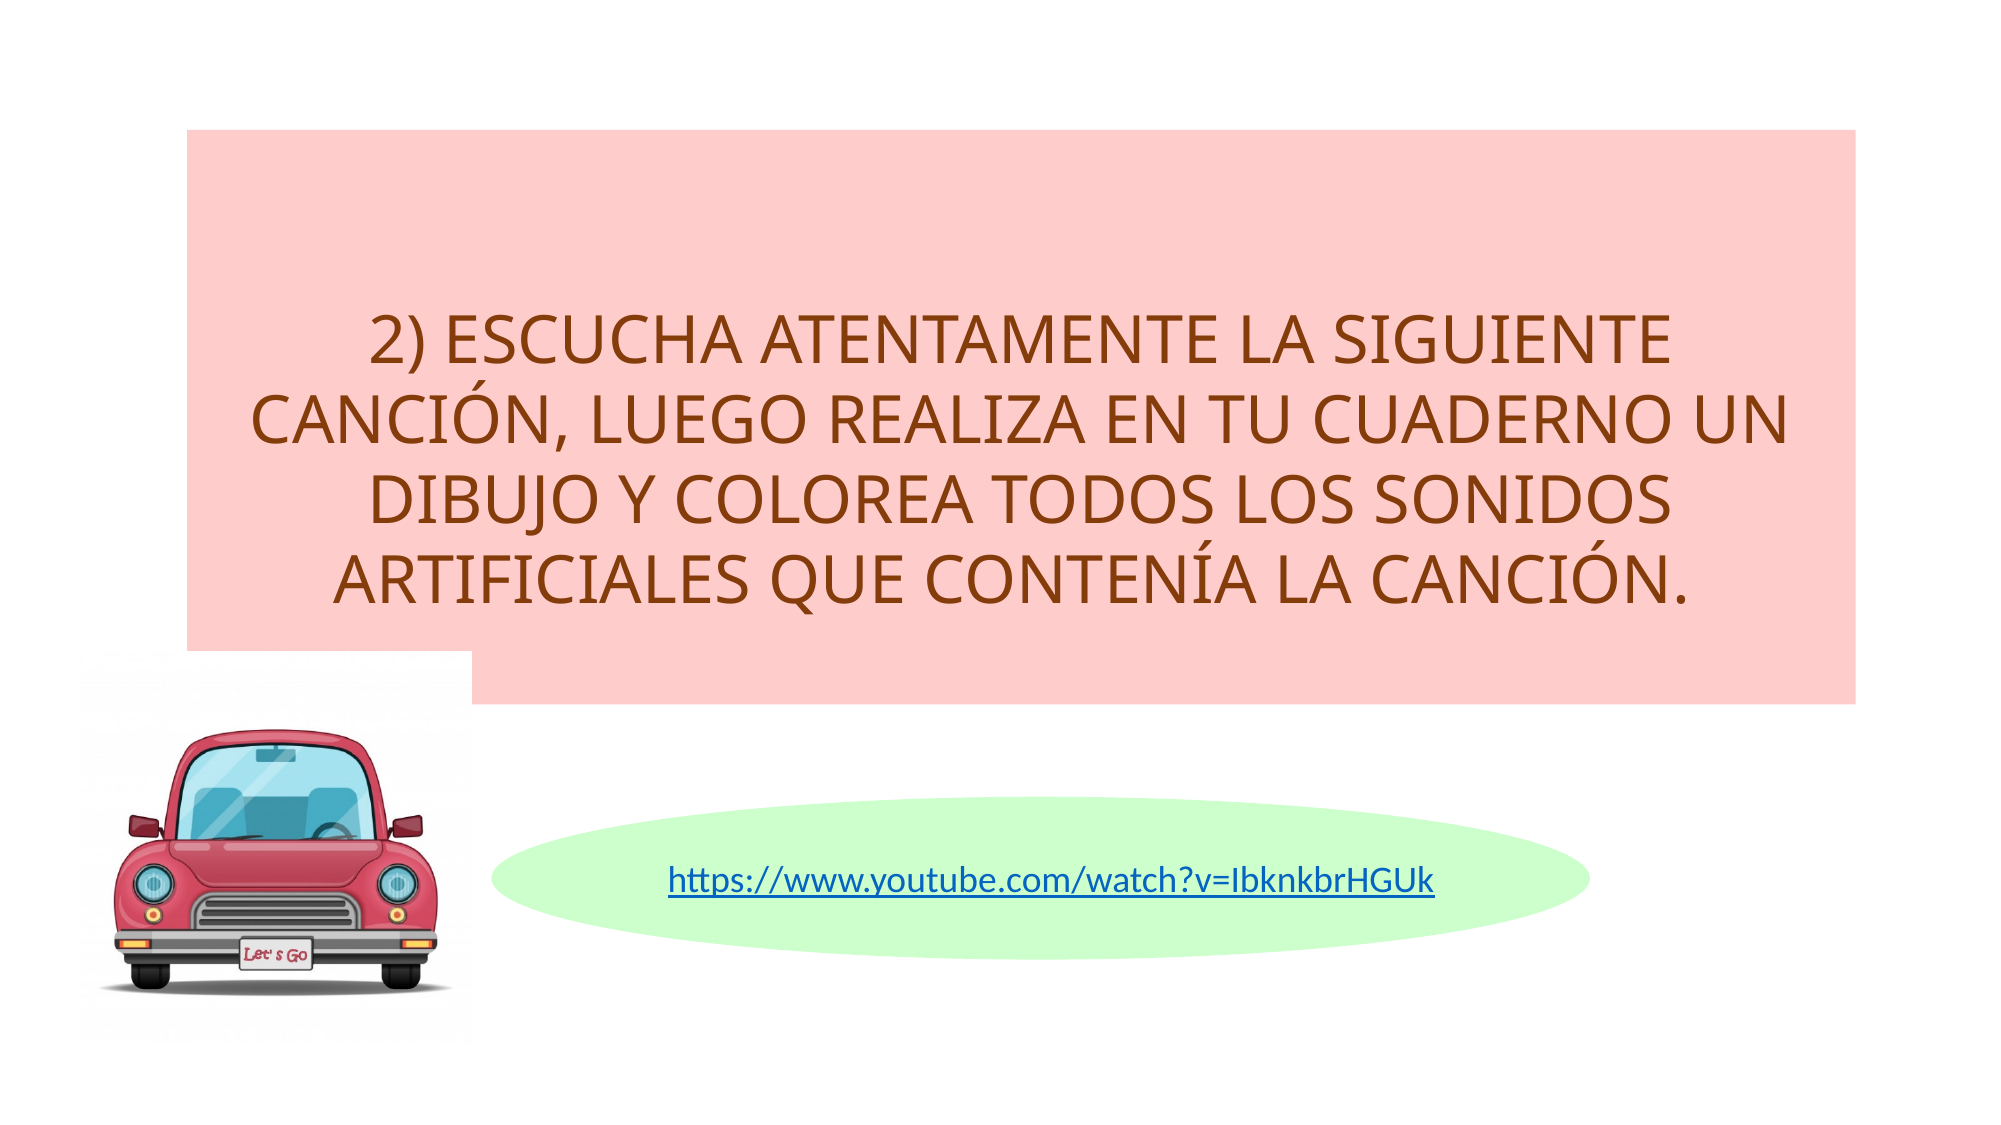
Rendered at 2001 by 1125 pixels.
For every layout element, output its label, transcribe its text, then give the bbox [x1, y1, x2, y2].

picture [79, 651, 472, 1044]
text_box https://www.youtube.com/watch?v=IbknkbrHGUk [652, 847, 1450, 908]
text_box [490, 795, 1591, 961]
text_box 2) ESCUCHA ATENTAMENTE LA SIGUIENTE CANCIÓN, LUEGO REALIZA EN TU CUADERNO UN DIBUJO Y COLOREA TODOS LOS SONIDOS ARTIFICIALES QUE CONTENÍA LA CANCIÓN. [187, 129, 1856, 705]
